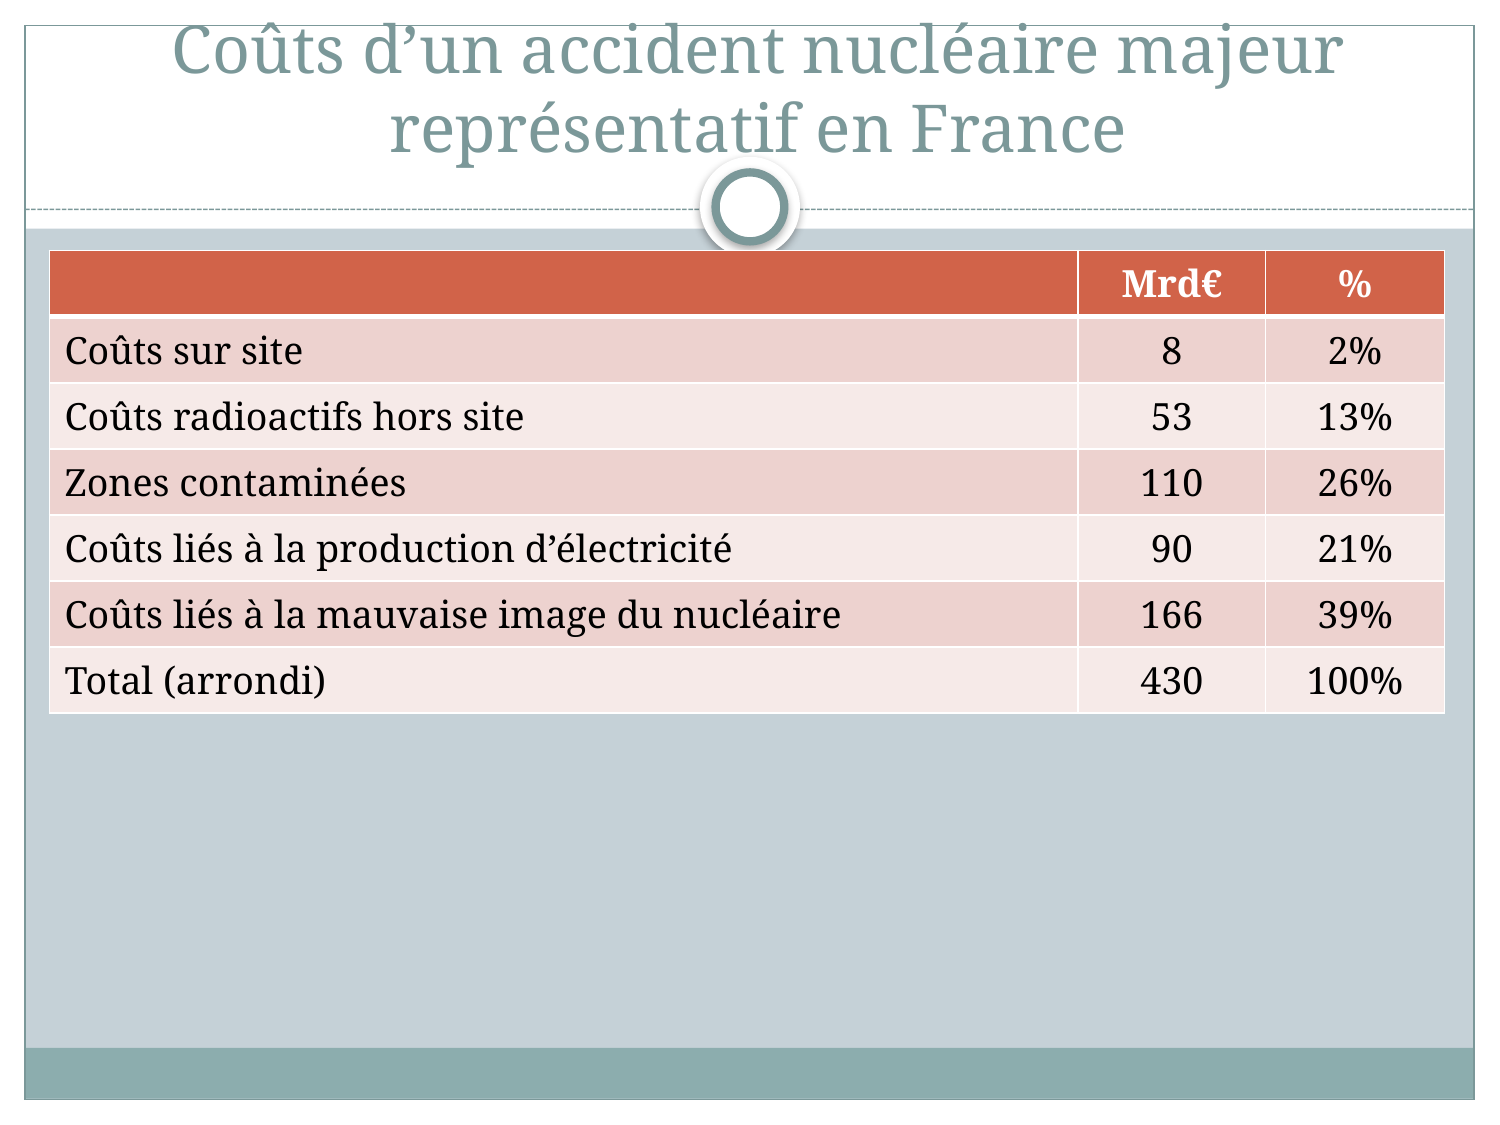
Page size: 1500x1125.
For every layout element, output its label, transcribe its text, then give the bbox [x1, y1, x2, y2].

table_cell 110 [1079, 450, 1265, 514]
table_cell Zones contaminées [50, 450, 1077, 514]
table_cell 39% [1266, 582, 1444, 646]
table_cell 53 [1079, 384, 1265, 448]
table_cell 166 [1079, 582, 1265, 646]
table_cell 13% [1266, 384, 1444, 448]
table_cell 26% [1266, 450, 1444, 514]
table_header % [1266, 251, 1444, 314]
table_cell Coûts liés à la mauvaise image du nucléaire [50, 582, 1077, 646]
table_cell 8 [1079, 319, 1265, 382]
table_cell 430 [1079, 648, 1265, 712]
table_cell 2% [1266, 319, 1444, 382]
table_cell 21% [1266, 516, 1444, 580]
title Coûts d’un accident nucléaire majeur représentatif en France [58, 0, 1459, 174]
table_header Mrd€ [1079, 251, 1265, 314]
table_header [50, 251, 1077, 314]
table_cell 90 [1079, 516, 1265, 580]
table_cell 100% [1266, 648, 1444, 712]
table_cell Coûts radioactifs hors site [50, 384, 1077, 448]
table_cell Coûts sur site [50, 319, 1077, 382]
table_cell Total (arrondi) [50, 648, 1077, 712]
table_cell Coûts liés à la production d’électricité [50, 516, 1077, 580]
